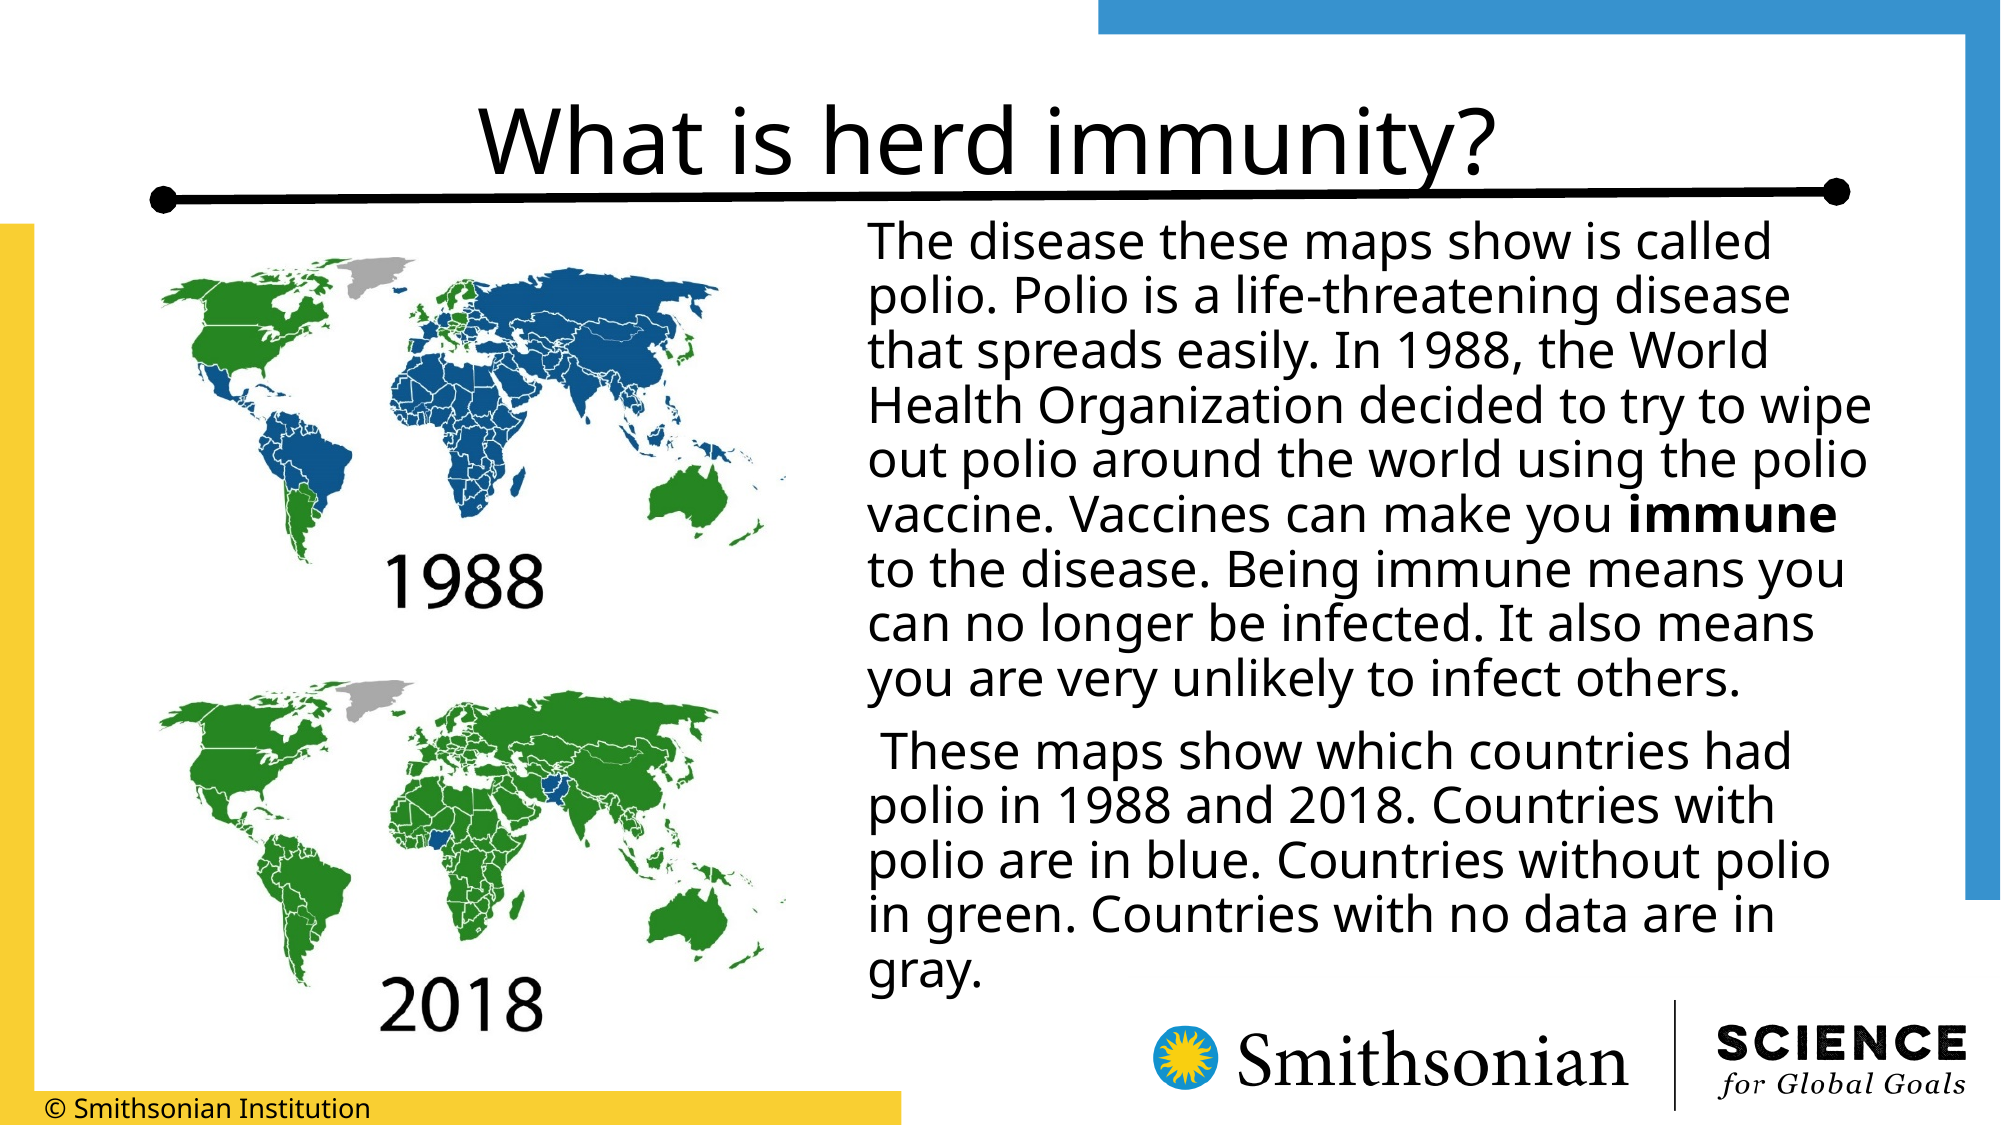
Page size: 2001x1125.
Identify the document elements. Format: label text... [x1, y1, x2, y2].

picture [150, 257, 786, 633]
title What is herd immunity? [223, 36, 1777, 254]
picture [1128, 976, 2000, 1117]
list The disease these maps show is called polio. Polio is a life-threatening disease that spreads easily. In 1988, the World Health Organization decided to try to wipe out polio around the world using the polio vaccine. Vaccines can make you immune to the disease. Being immune means you can no longer be infected. It also means you are very unlikely to infect others. These maps show which countries had polio in 1988 and 2018. Countries with polio are in blue. Countries without polio in green. Countries with no data are in gray. [852, 208, 1897, 1011]
picture [148, 680, 786, 1056]
